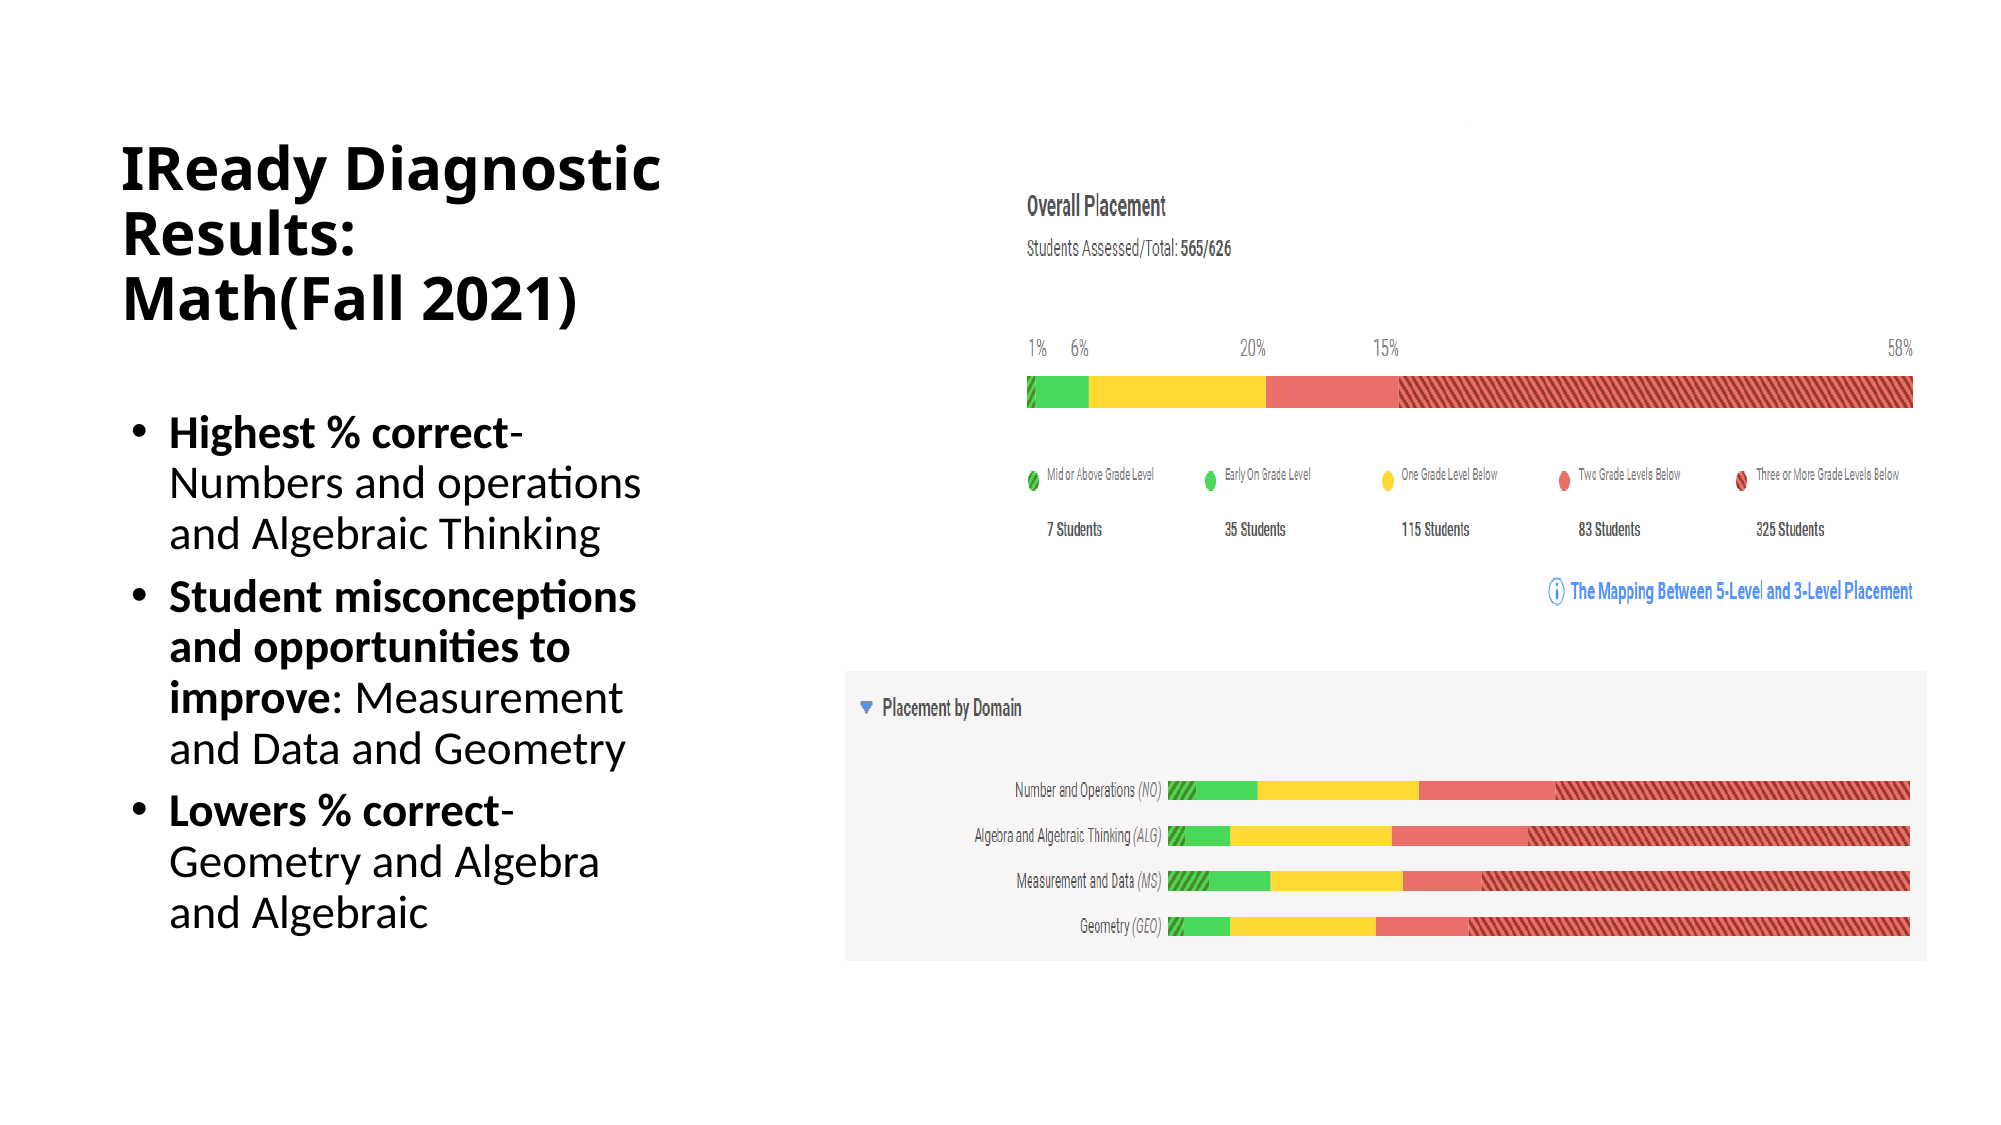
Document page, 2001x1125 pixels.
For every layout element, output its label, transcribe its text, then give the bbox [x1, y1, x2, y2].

text_box IReady Diagnostic Results: Math(Fall 2021) [106, 103, 682, 370]
text_box Highest % correct- Numbers and operations and Algebraic Thinking Student misconceptions and opportunities to improve: Measurement and Data and Geometry Lowers % correct- Geometry and Algebra and Algebraic [106, 399, 682, 1021]
picture [832, 127, 1927, 961]
